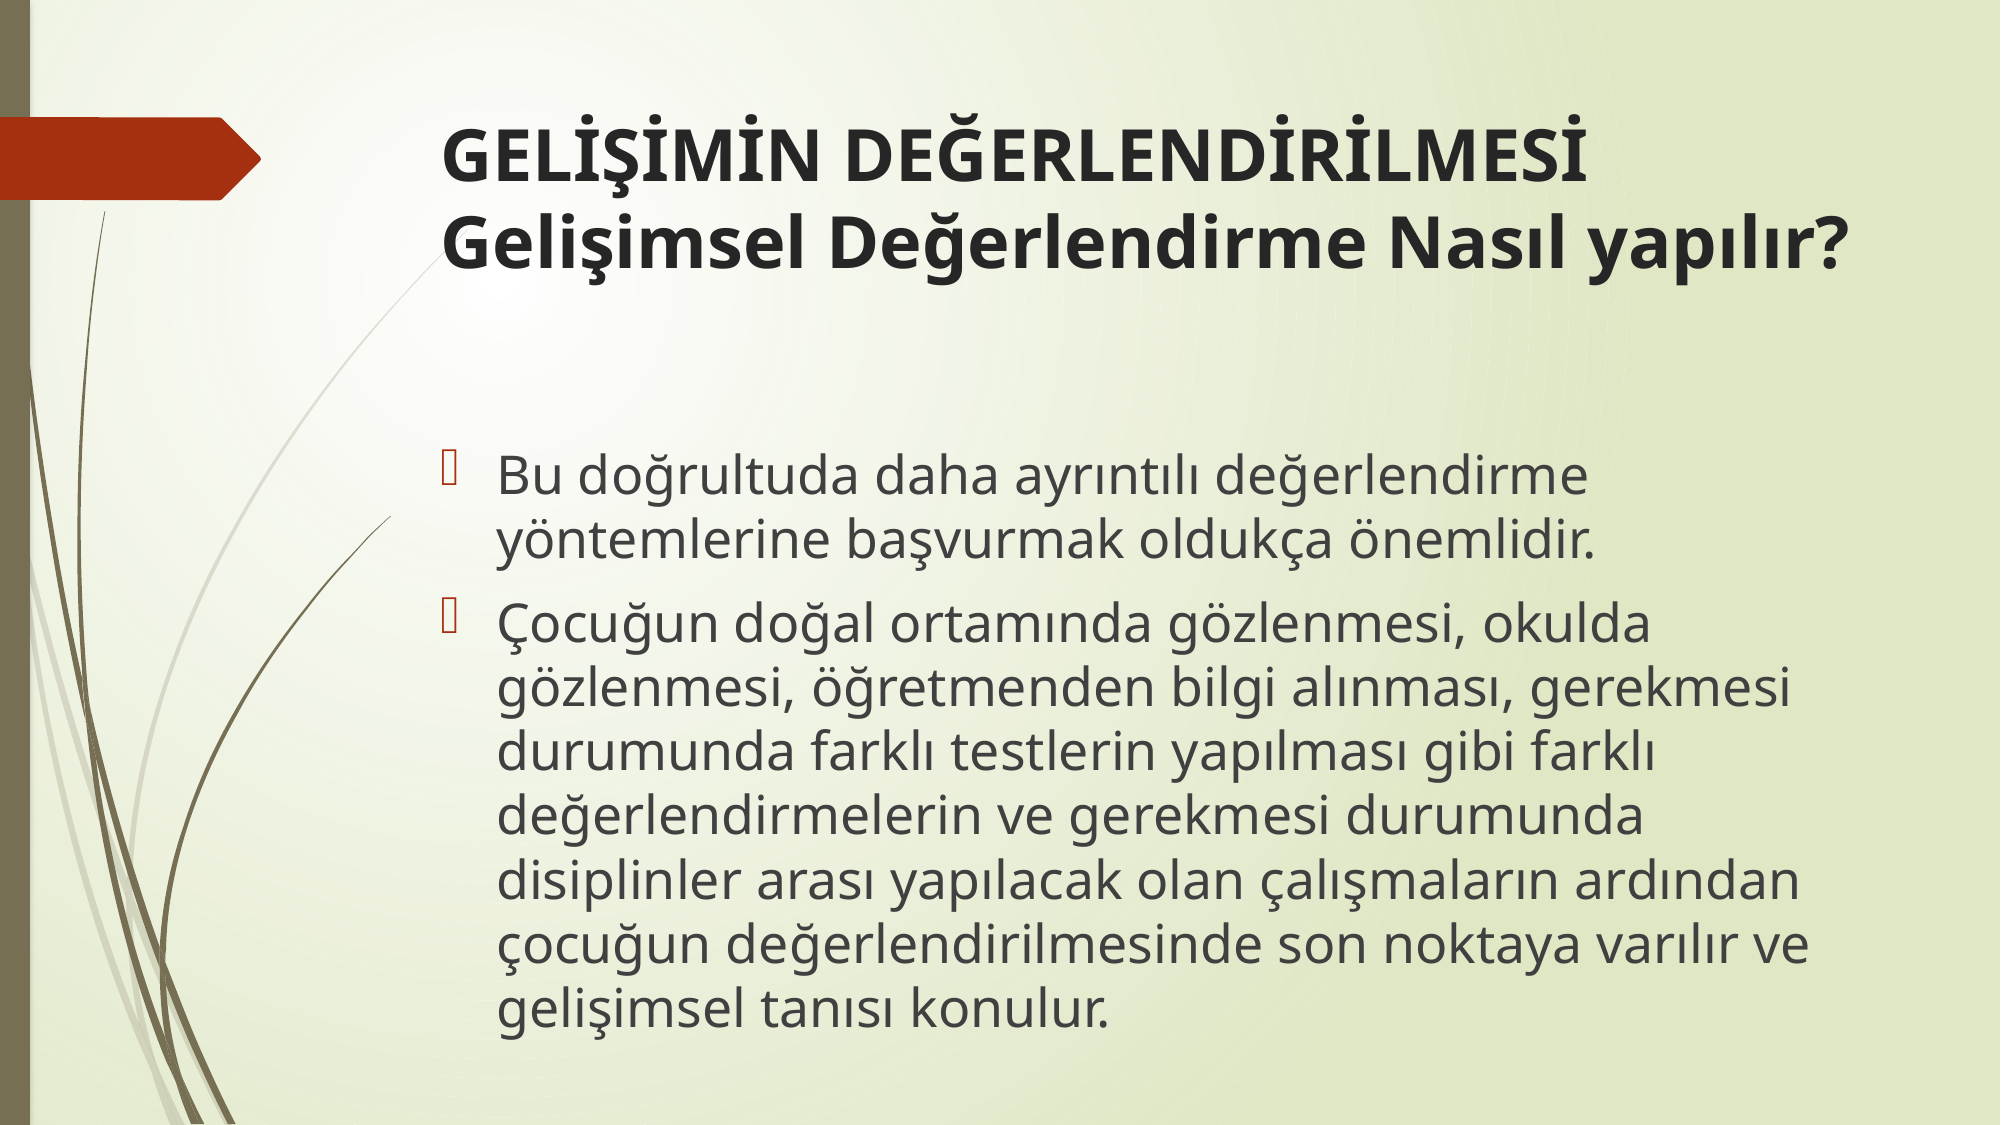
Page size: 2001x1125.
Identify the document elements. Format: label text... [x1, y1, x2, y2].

list Bu doğrultuda daha ayrıntılı değerlendirme yöntemlerine başvurmak oldukça önemlidir. Çocuğun doğal ortamında gözlenmesi, okulda gözlenmesi, öğretmenden bilgi alınması, gerekmesi durumunda farklı testlerin yapılması gibi farklı değerlendirmelerin ve gerekmesi durumunda disiplinler arası yapılacak olan çalışmaların ardından çocuğun değerlendirilmesinde son noktaya varılır ve gelişimsel tanısı konulur. [425, 433, 1888, 1054]
title GELİŞİMİN DEĞERLENDİRİLMESİ Gelişimsel Değerlendirme Nasıl yapılır? [425, 102, 1888, 313]
